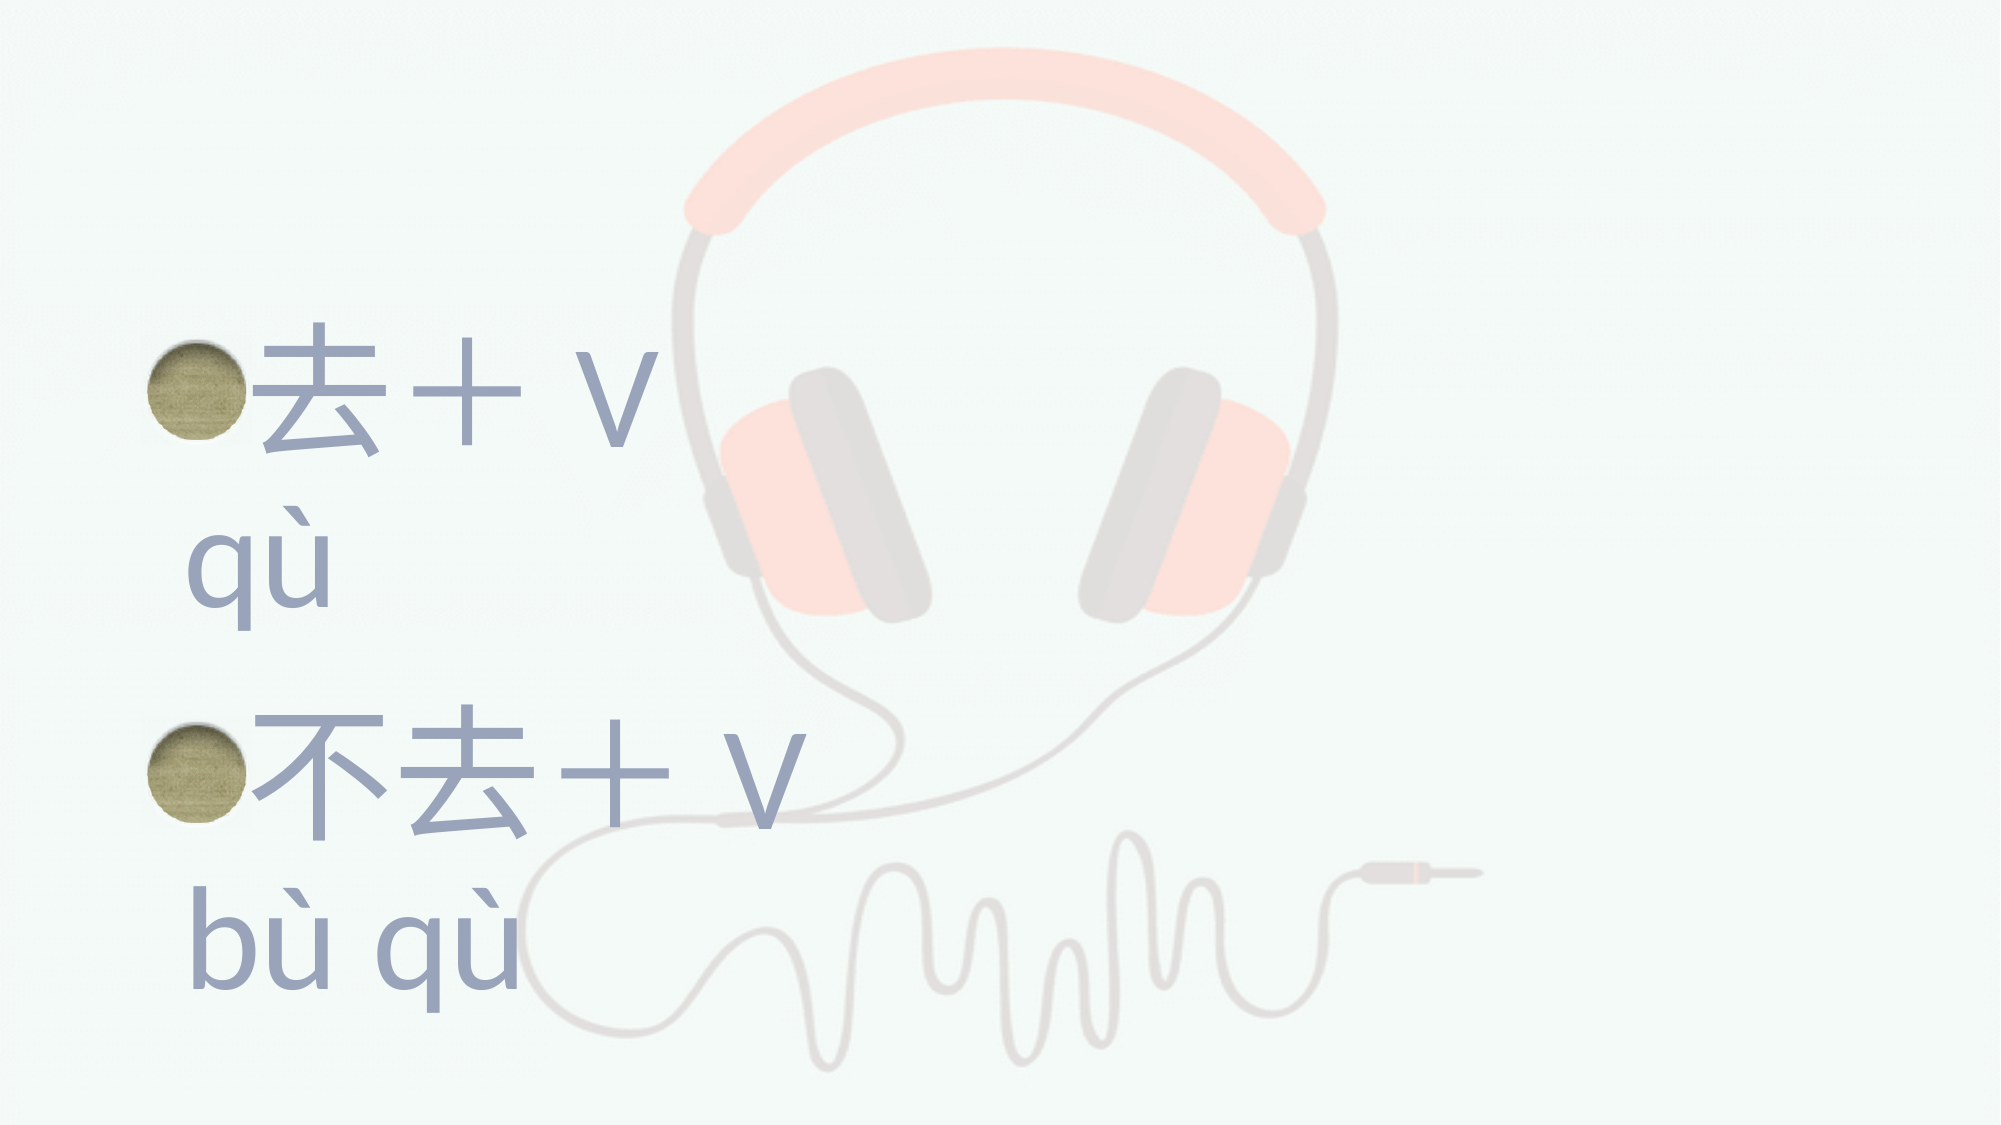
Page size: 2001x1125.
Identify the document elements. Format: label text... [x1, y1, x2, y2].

picture [141, 717, 252, 828]
picture [141, 335, 252, 445]
list 去＋V qù 不去＋V bù qù [126, 311, 1873, 1030]
